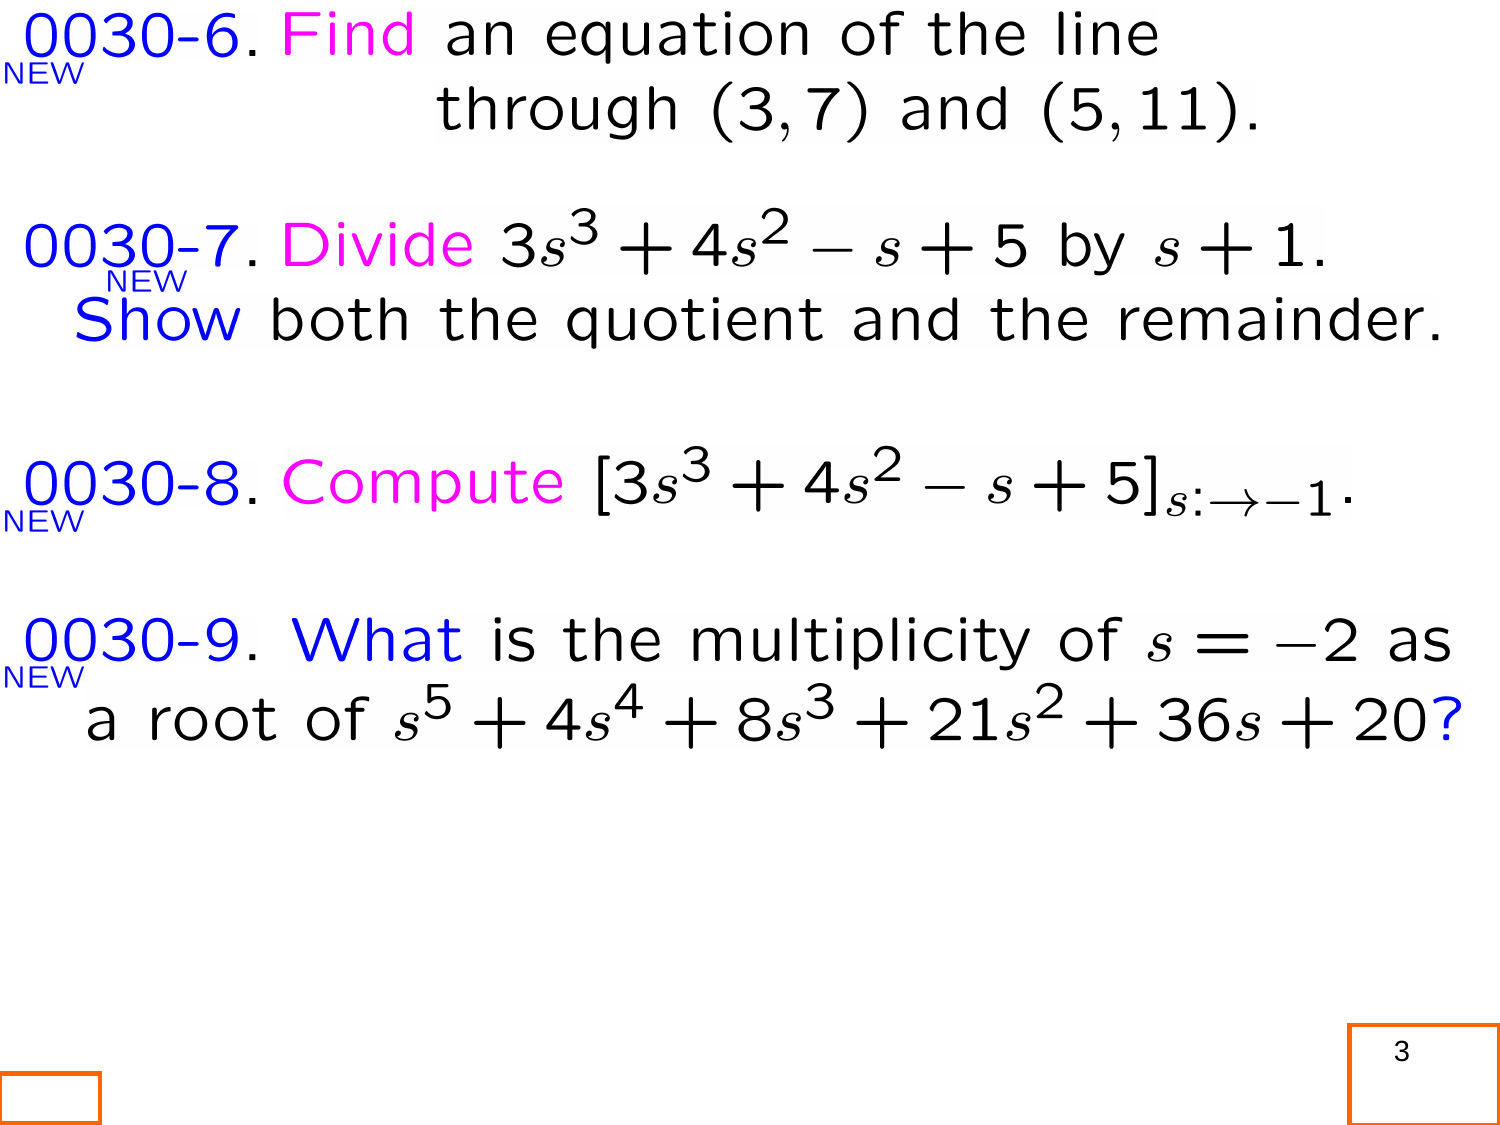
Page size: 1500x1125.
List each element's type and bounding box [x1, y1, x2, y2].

picture [289, 614, 1453, 671]
picture [24, 460, 258, 508]
picture [283, 206, 1325, 276]
text_box [1349, 1025, 1500, 1125]
picture [4, 666, 85, 688]
picture [24, 223, 258, 292]
picture [434, 81, 1257, 145]
picture [24, 616, 258, 664]
text_box [0, 1073, 100, 1124]
picture [283, 8, 1158, 65]
picture [4, 62, 85, 84]
picture [4, 509, 85, 532]
picture [283, 443, 1353, 519]
picture [74, 293, 1440, 351]
picture [24, 12, 258, 60]
picture [86, 681, 1463, 751]
